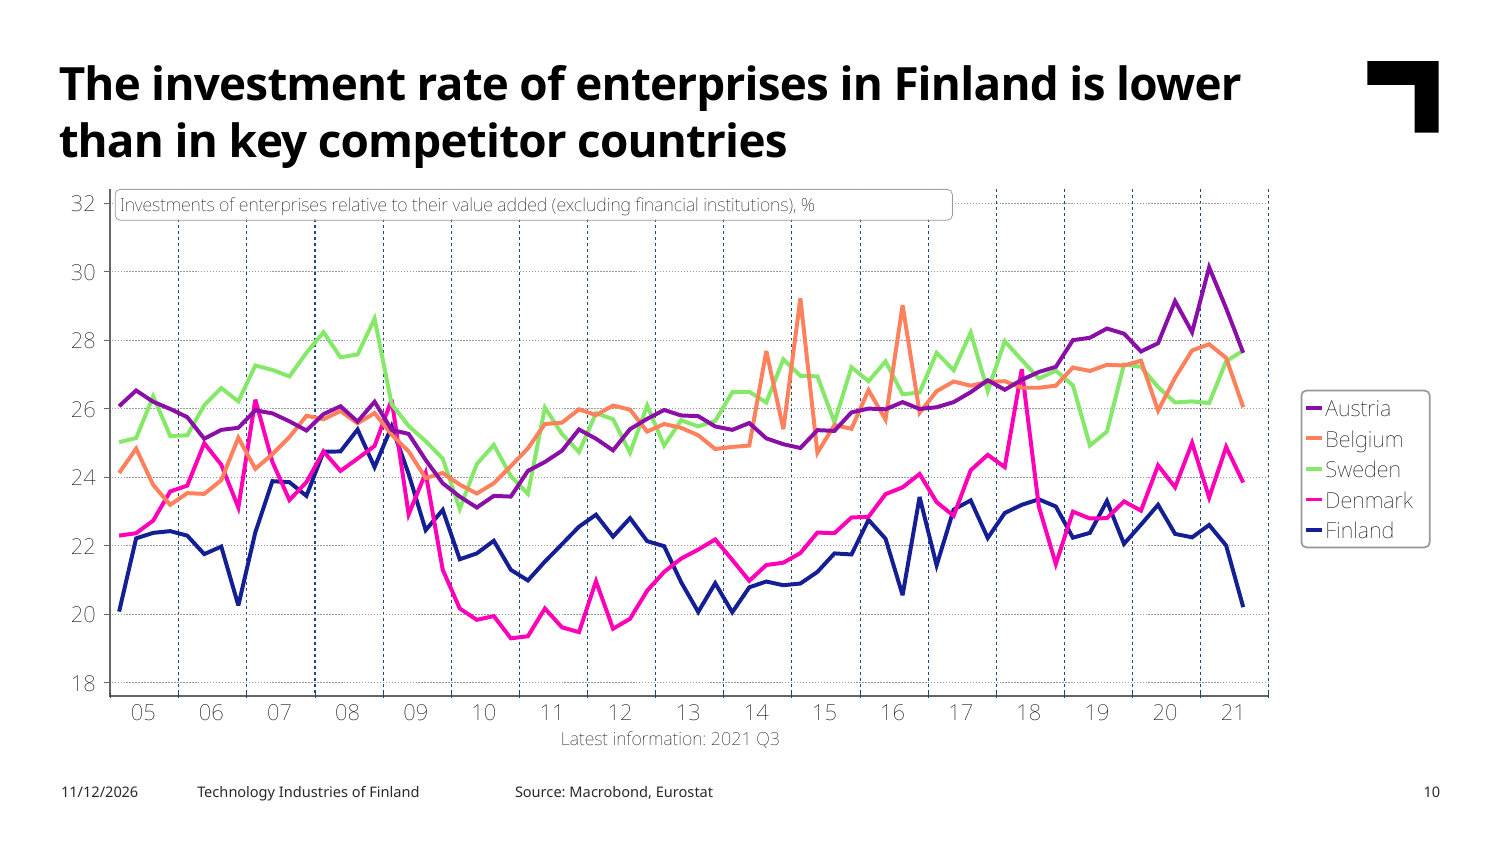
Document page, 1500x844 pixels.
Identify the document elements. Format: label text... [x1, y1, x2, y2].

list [62, 180, 1439, 763]
list Source: Macrobond, Eurostat [500, 775, 988, 803]
slide_number 10 [1313, 775, 1456, 803]
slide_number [46, 775, 182, 803]
list The investment rate of enterprises in Finland is lower than in key competitor countries [41, 46, 1353, 153]
footer Technology Industries of Finland [182, 775, 474, 803]
